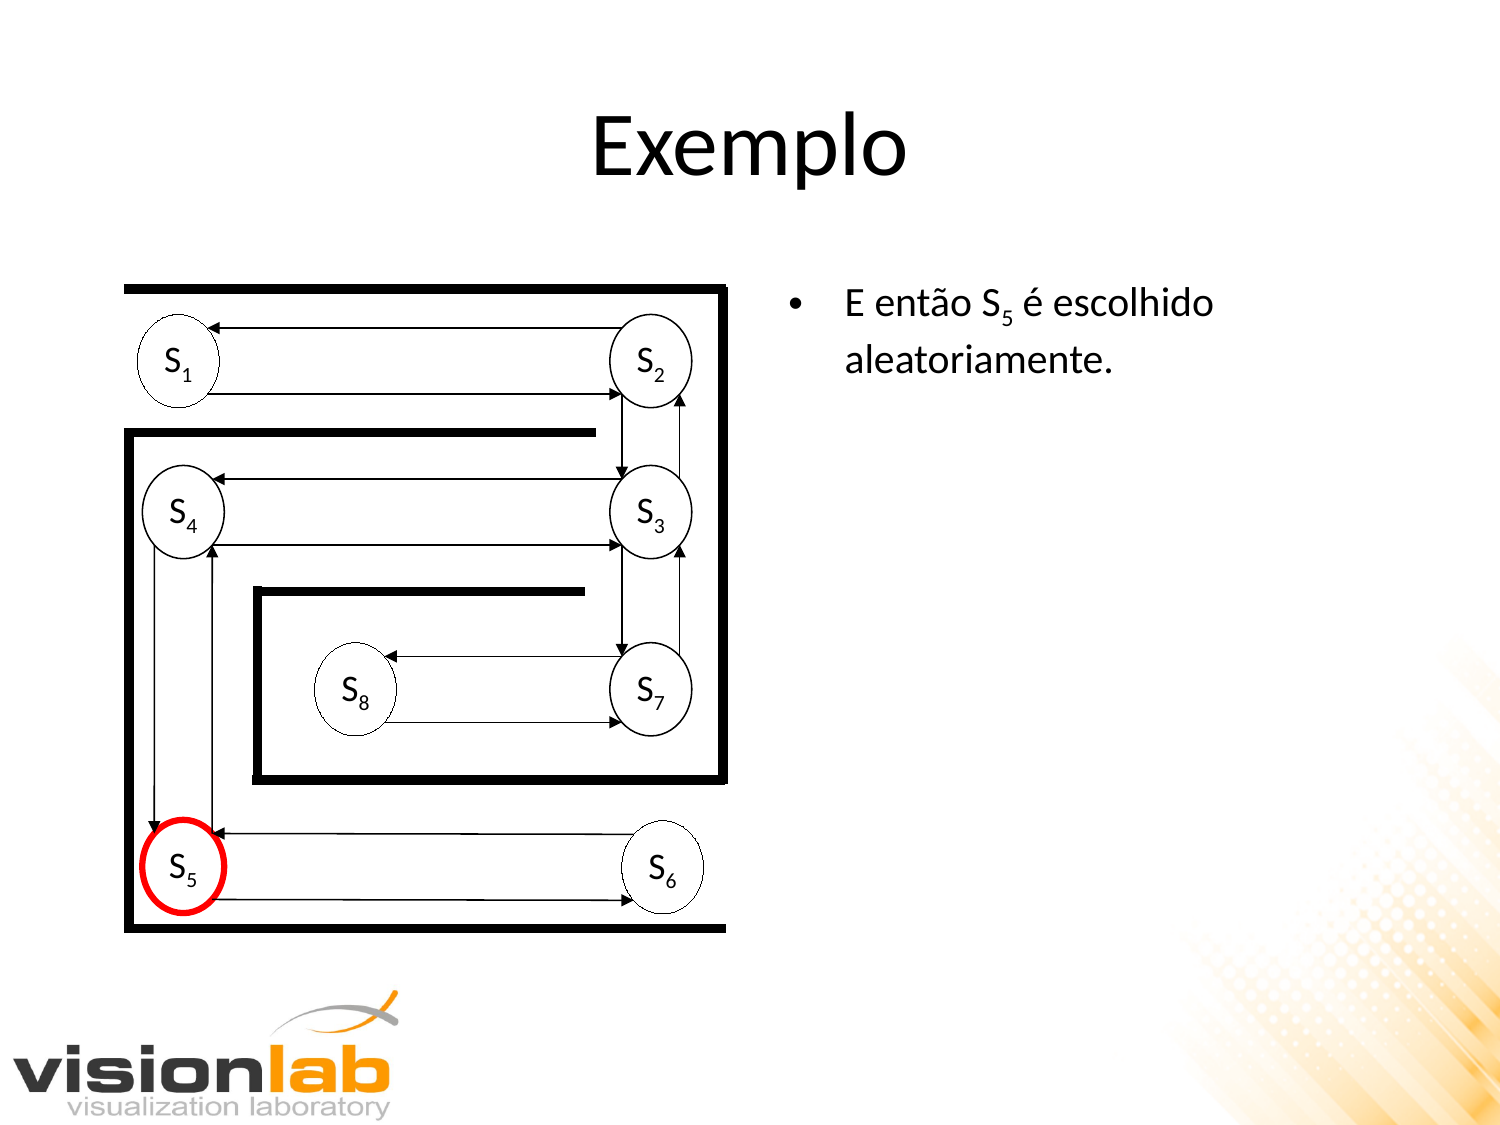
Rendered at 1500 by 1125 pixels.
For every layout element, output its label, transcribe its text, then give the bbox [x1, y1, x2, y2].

picture [5, 984, 408, 1124]
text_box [123, 287, 727, 929]
picture [1112, 633, 1500, 1125]
text_box E então S5 é escolhido aleatoriamente. [773, 267, 1412, 941]
title Exemplo [75, 45, 1425, 233]
